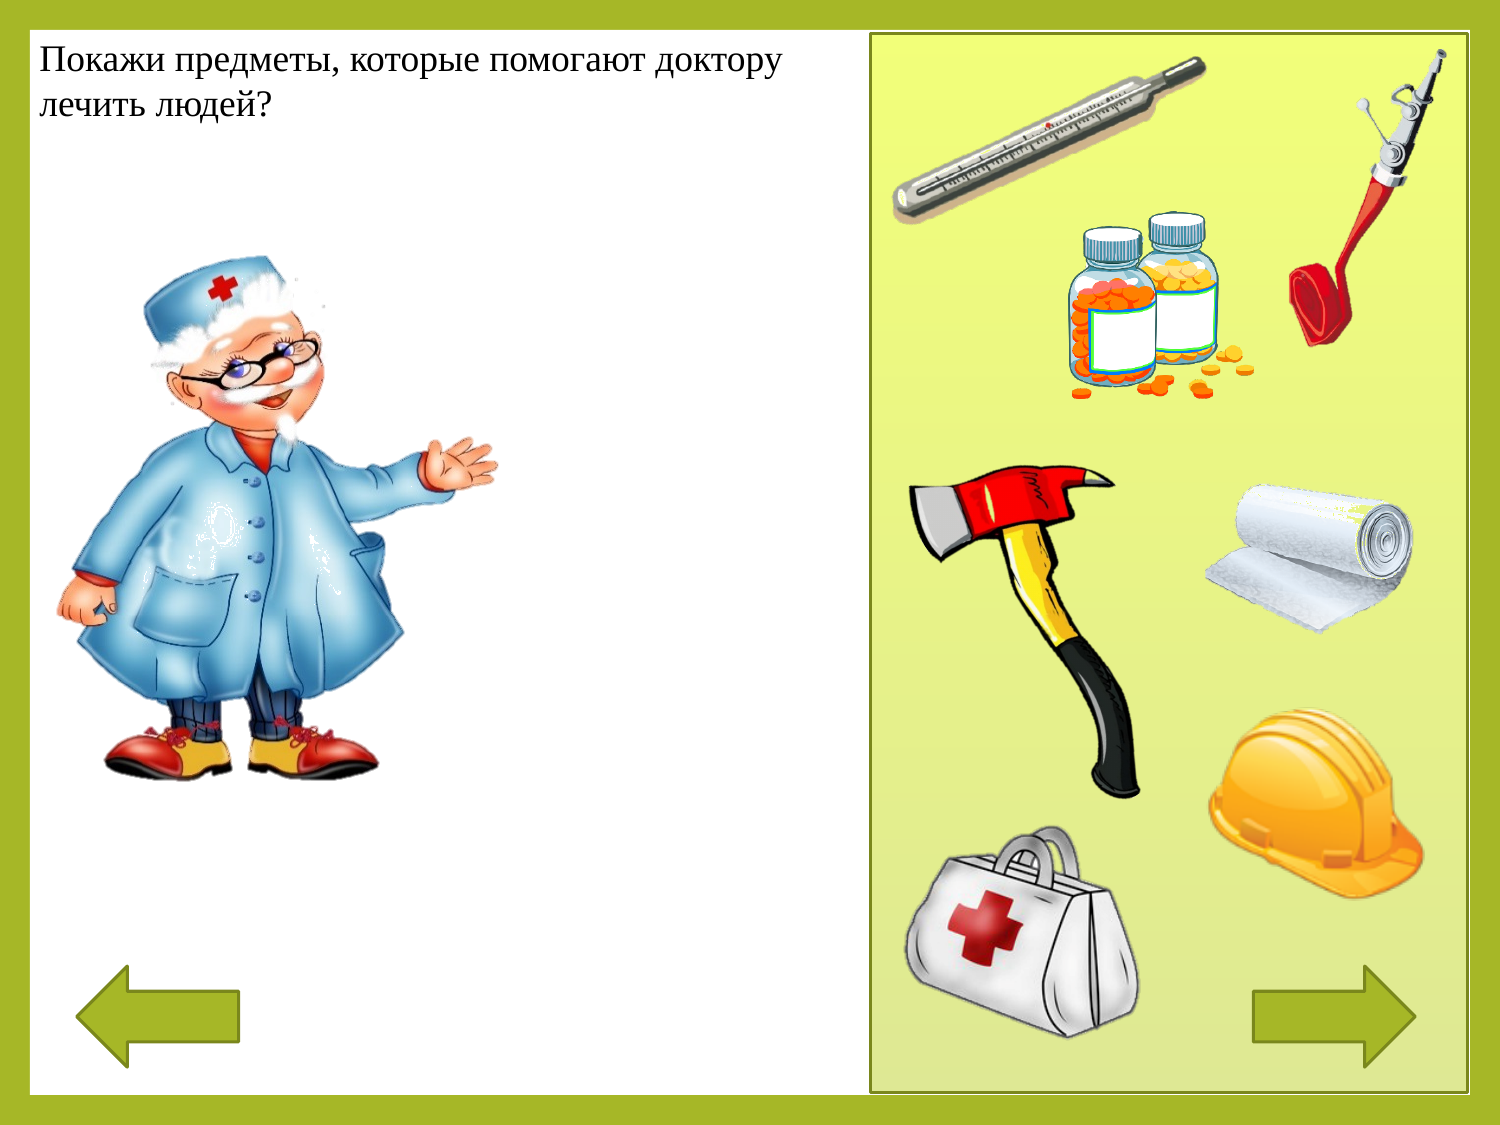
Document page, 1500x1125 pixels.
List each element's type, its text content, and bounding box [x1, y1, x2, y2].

text_box [869, 32, 1469, 1094]
picture [1068, 211, 1254, 400]
text_box Покажи предметы, которые помогают доктору лечить людей? [24, 26, 865, 132]
picture [1288, 49, 1454, 382]
text_box [75, 964, 241, 1069]
picture [39, 204, 508, 822]
text_box [1251, 964, 1417, 1069]
picture [863, 4, 1261, 250]
picture [894, 394, 1427, 1055]
